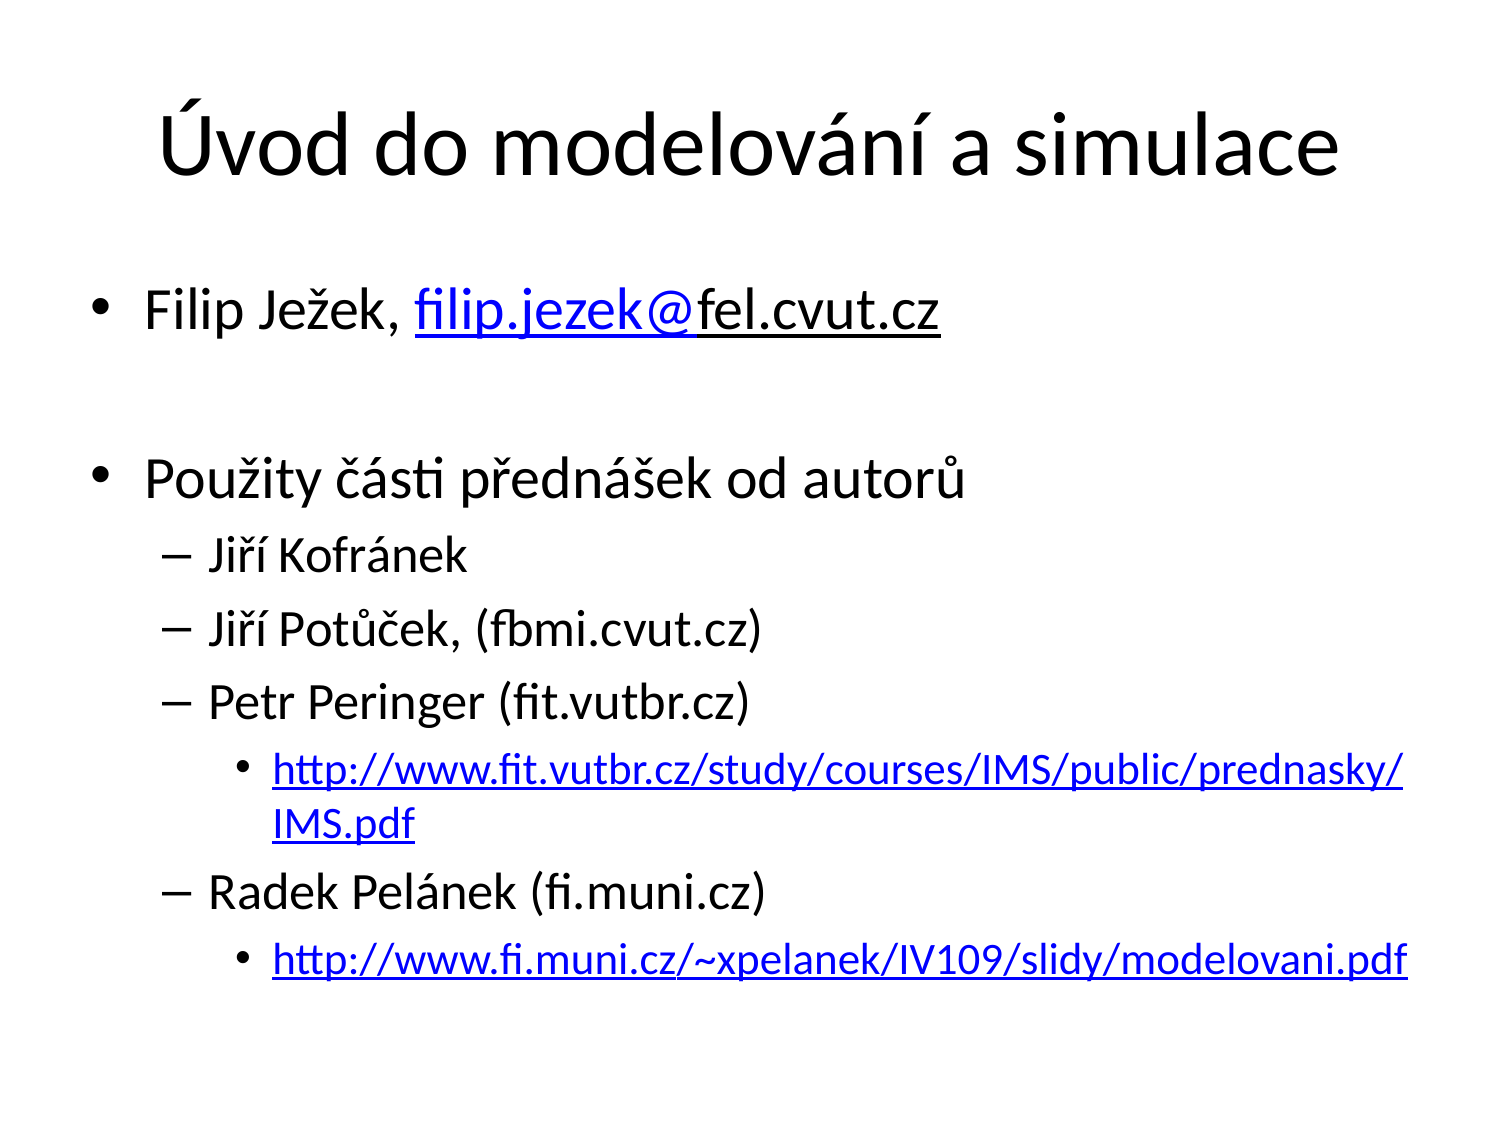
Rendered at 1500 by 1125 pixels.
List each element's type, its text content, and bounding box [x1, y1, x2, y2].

title Úvod do modelování a simulace [75, 45, 1425, 233]
list Filip Ježek, filip.jezek@fel.cvut.cz Použity části přednášek od autorů Jiří Kofránek Jiří Potůček, (fbmi.cvut.cz) Petr Peringer (fit.vutbr.cz) http://www.fit.vutbr.cz/study/courses/IMS/public/prednasky/IMS.pdf Radek Pelánek (fi.muni.cz) http://www.fi.muni.cz/~xpelanek/IV109/slidy/modelovani.pdf [75, 262, 1425, 1005]
